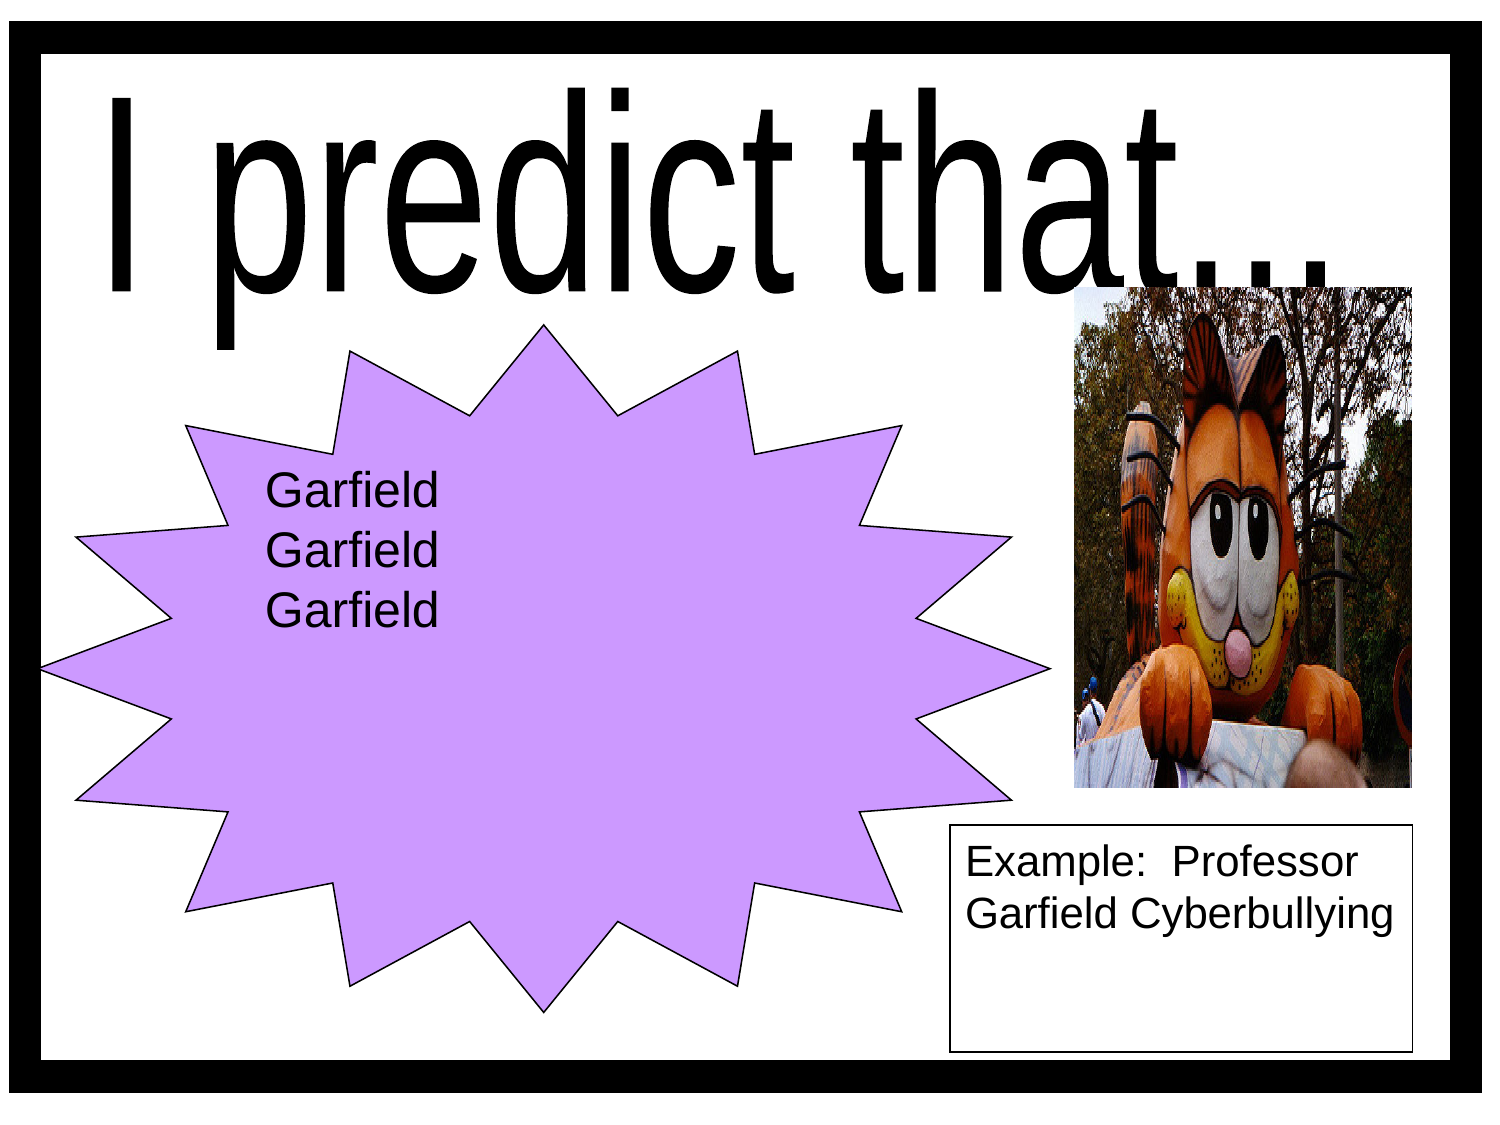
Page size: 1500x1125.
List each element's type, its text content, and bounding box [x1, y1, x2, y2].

picture [1074, 287, 1412, 788]
text_box [37, 425, 323, 912]
text_box [333, 885, 755, 1013]
text_box [875, 526, 1051, 811]
text_box [764, 848, 902, 912]
text_box [333, 324, 754, 450]
text_box Garfield Garfield Garfield [249, 450, 875, 885]
text_box Example: Professor Garfield Cyberbullying [949, 825, 1413, 1053]
text_box [24, 37, 1467, 1077]
text_box [776, 425, 902, 489]
